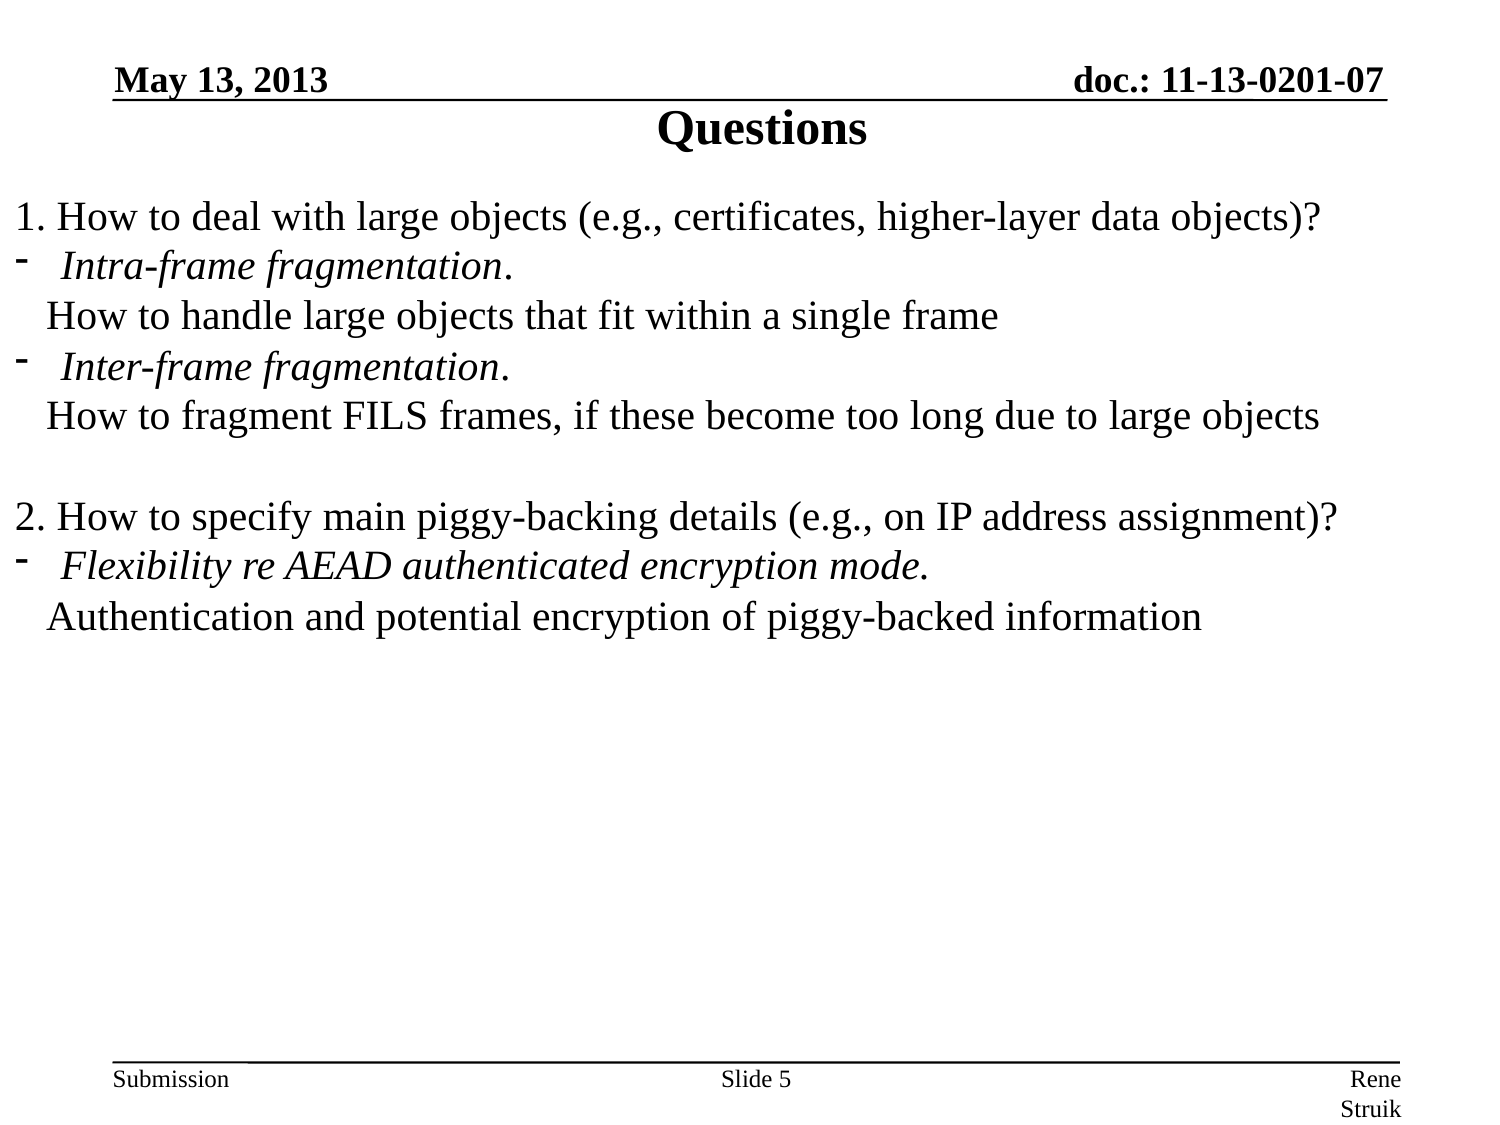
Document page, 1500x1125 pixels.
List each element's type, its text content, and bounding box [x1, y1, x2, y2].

text_box Questions [641, 87, 883, 163]
text_box 1. How to deal with large objects (e.g., certificates, higher-layer data objects)? Intra-frame fragmentation. How to handle large objects that fit within a single frame Inter-frame fragmentation. How to fragment FILS frames, if these become too long due to large objects 2. How to specify main piggy-backing details (e.g., on IP address assignment)? Flexibility re AEAD authenticated encryption mode. Authentication and potential encryption of piggy-backed information [0, 180, 1500, 646]
footer Rene Struik (Struik Security Consultancy) [1324, 1061, 1402, 1093]
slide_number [114, 54, 331, 101]
slide_number Slide 5 [712, 1061, 801, 1093]
